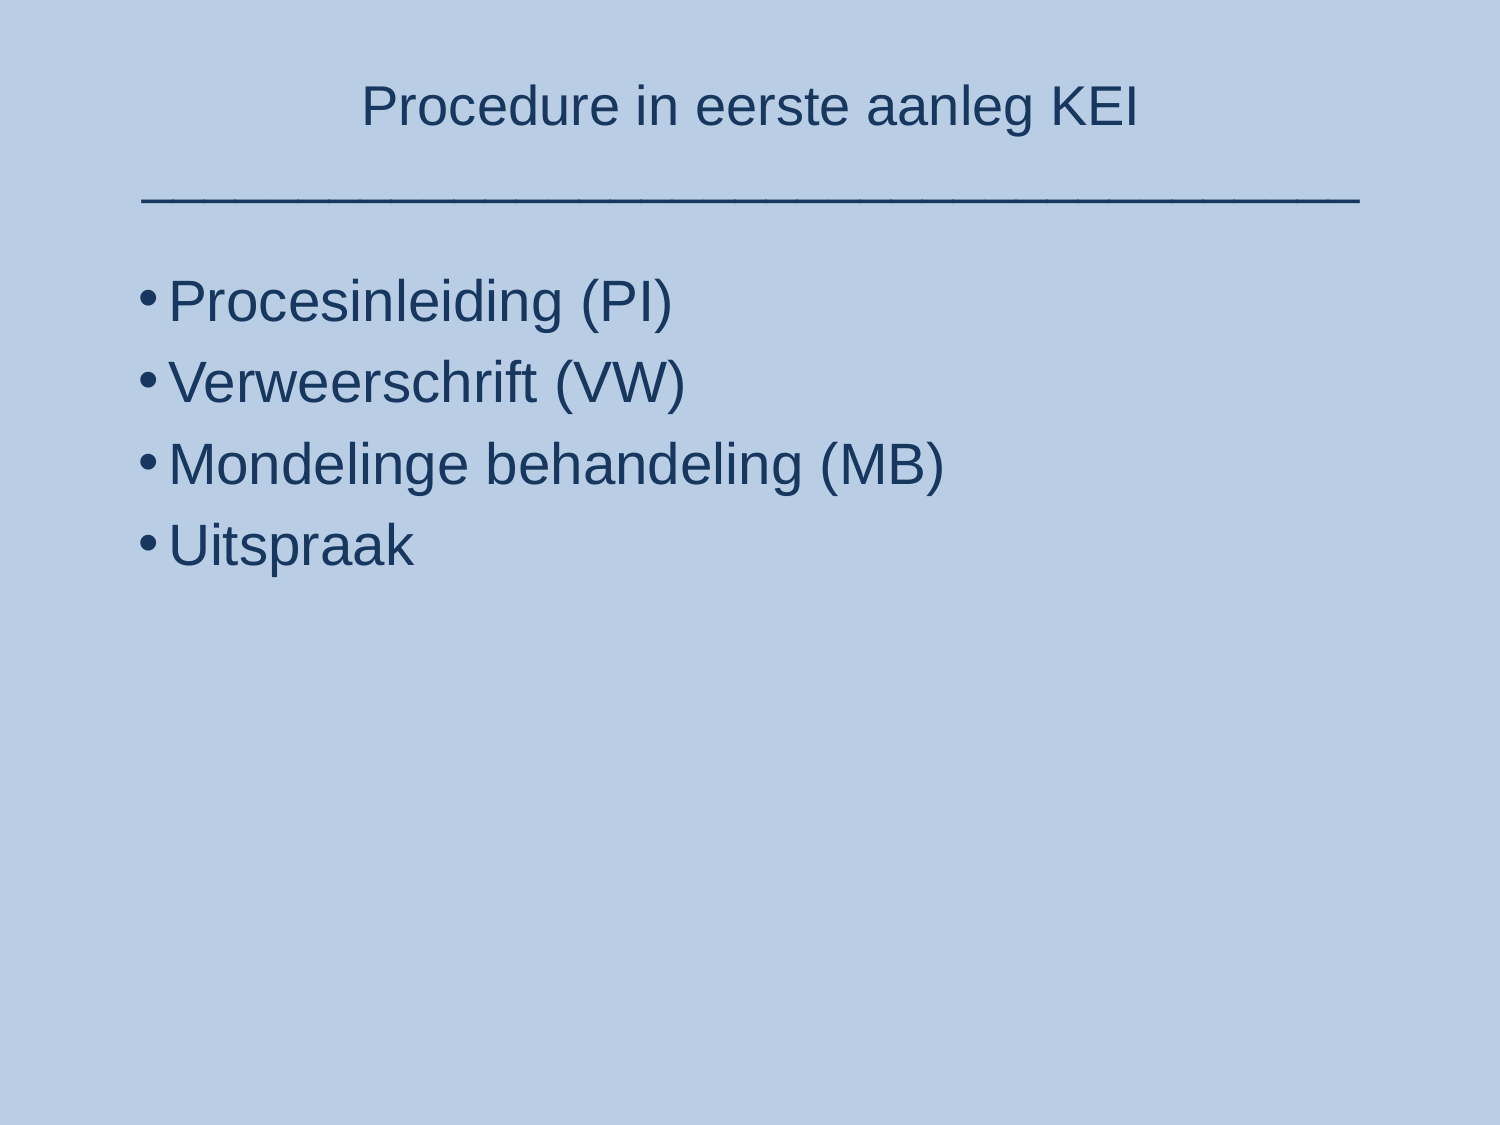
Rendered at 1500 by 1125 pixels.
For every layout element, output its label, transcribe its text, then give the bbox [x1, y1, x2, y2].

title Procedure in eerste aanleg KEI _______________________________________ [76, 42, 1427, 231]
list Procesinleiding (PI) Verweerschrift (VW) Mondelinge behandeling (MB) Uitspraak [64, 255, 1415, 1012]
